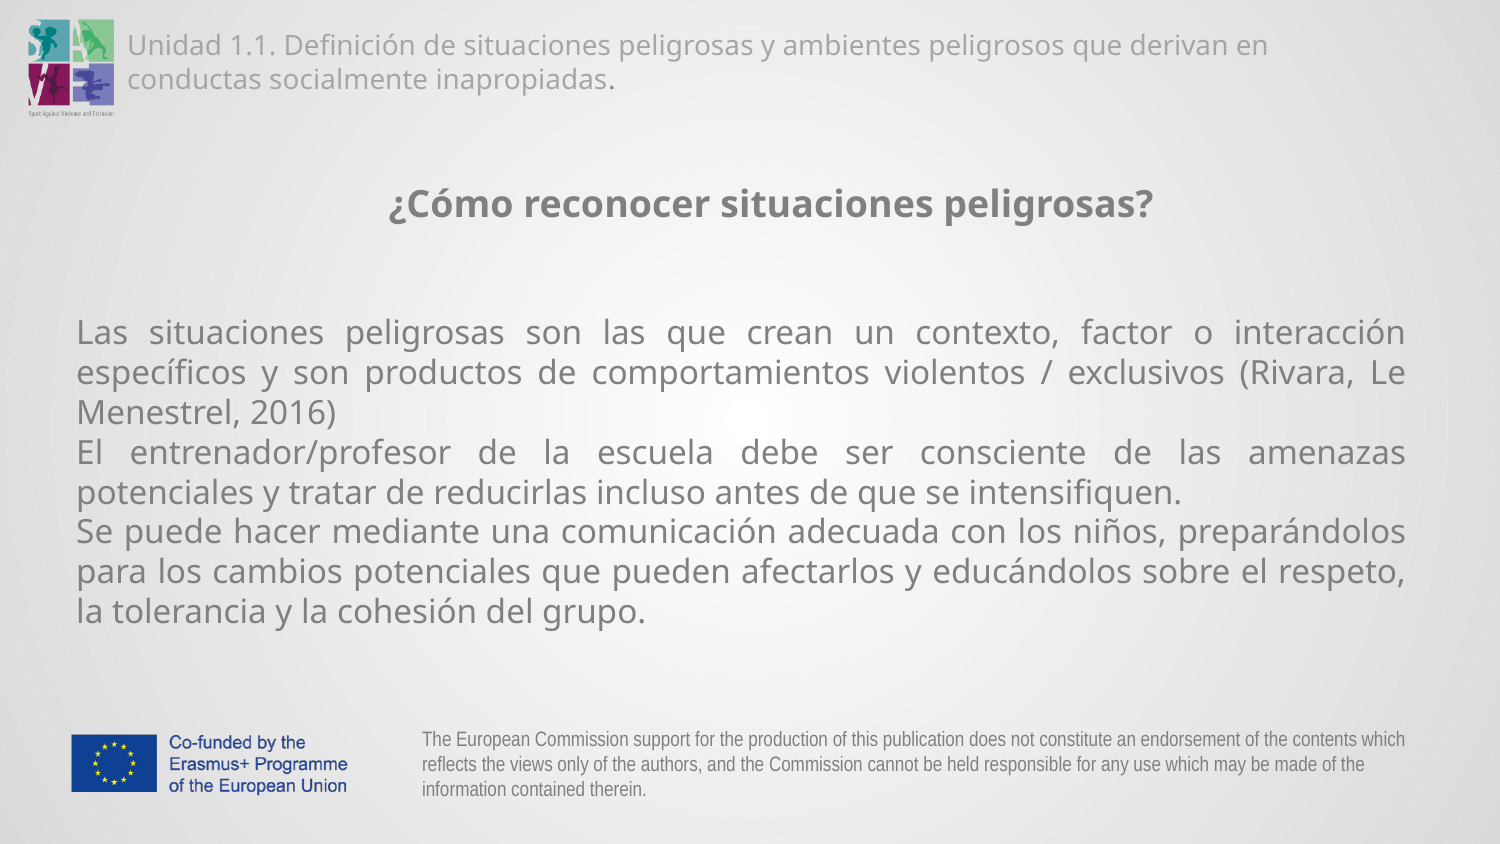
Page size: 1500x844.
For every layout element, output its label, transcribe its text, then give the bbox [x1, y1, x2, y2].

picture [0, 0, 142, 142]
text_box ¿Cómo reconocer situaciones peligrosas? [373, 172, 1170, 233]
text_box The European Commission support for the production of this publication does not constitute an endorsement of the contents which reflects the views only of the authors, and the Commission cannot be held responsi­ble for any use which may be made of the information contained therein. [407, 718, 1447, 808]
picture [55, 718, 369, 808]
subtitle Unidad 1.1. Definición de situaciones peligrosas y ambientes peligrosos que derivan en conductas socialmente inapropiadas. [112, 20, 1424, 103]
text_box Las situaciones peligrosas son las que crean un contexto, factor o interacción específicos y son productos de comportamientos violentos / exclusivos (Rivara, Le Menestrel, 2016) El entrenador/profesor de la escuela debe ser consciente de las amenazas potenciales y tratar de reducirlas incluso antes de que se intensifiquen. Se puede hacer mediante una comunicación adecuada con los niños, preparándolos para los cambios potenciales que pueden afectarlos y educándolos sobre el respeto, la tolerancia y la cohesión del grupo. [61, 303, 1424, 638]
